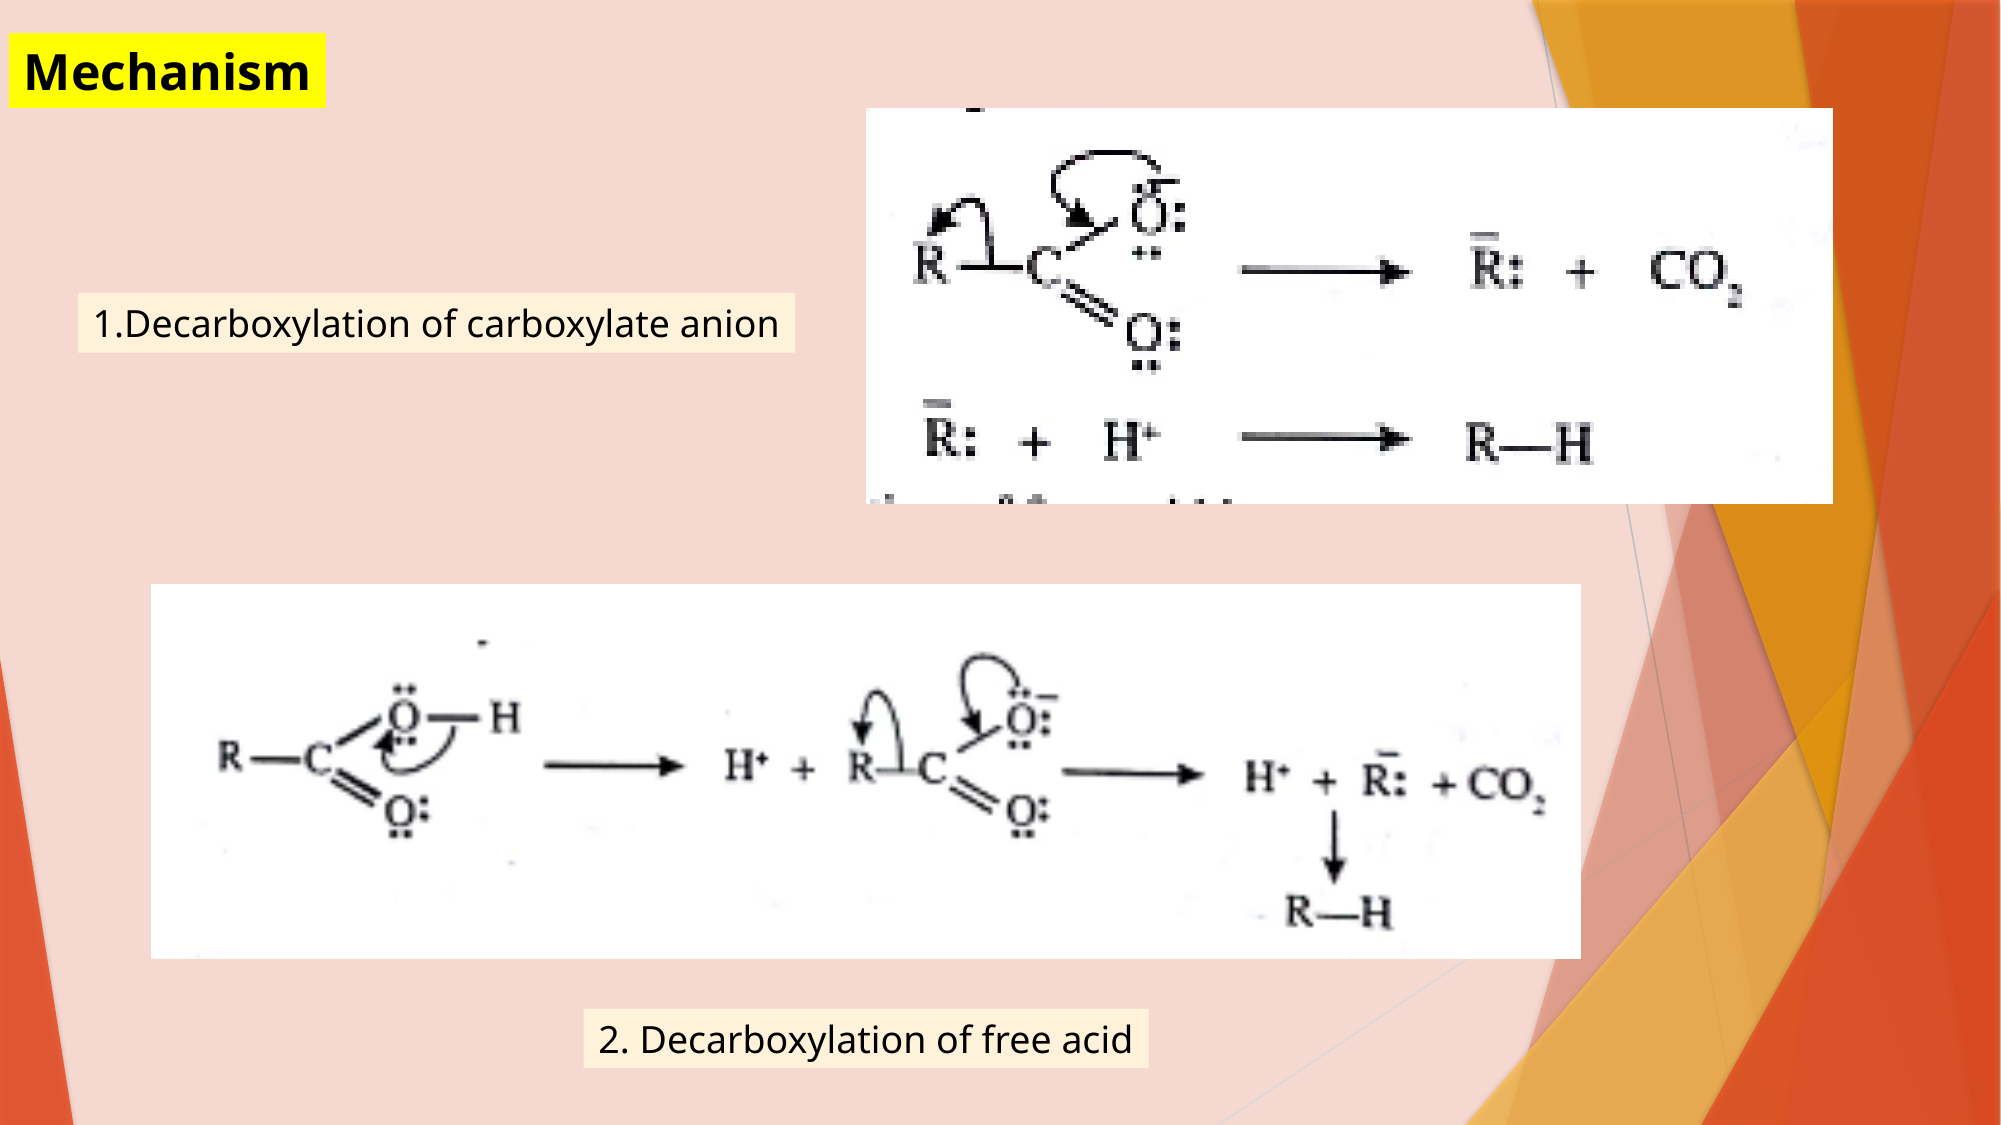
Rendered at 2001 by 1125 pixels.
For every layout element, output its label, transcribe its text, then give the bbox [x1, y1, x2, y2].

text_box 1.Decarboxylation of carboxylate anion [78, 292, 796, 353]
picture [151, 583, 1581, 960]
text_box Mechanism [9, 33, 326, 108]
picture [865, 108, 1833, 505]
text_box 2. Decarboxylation of free acid [583, 1008, 1149, 1069]
